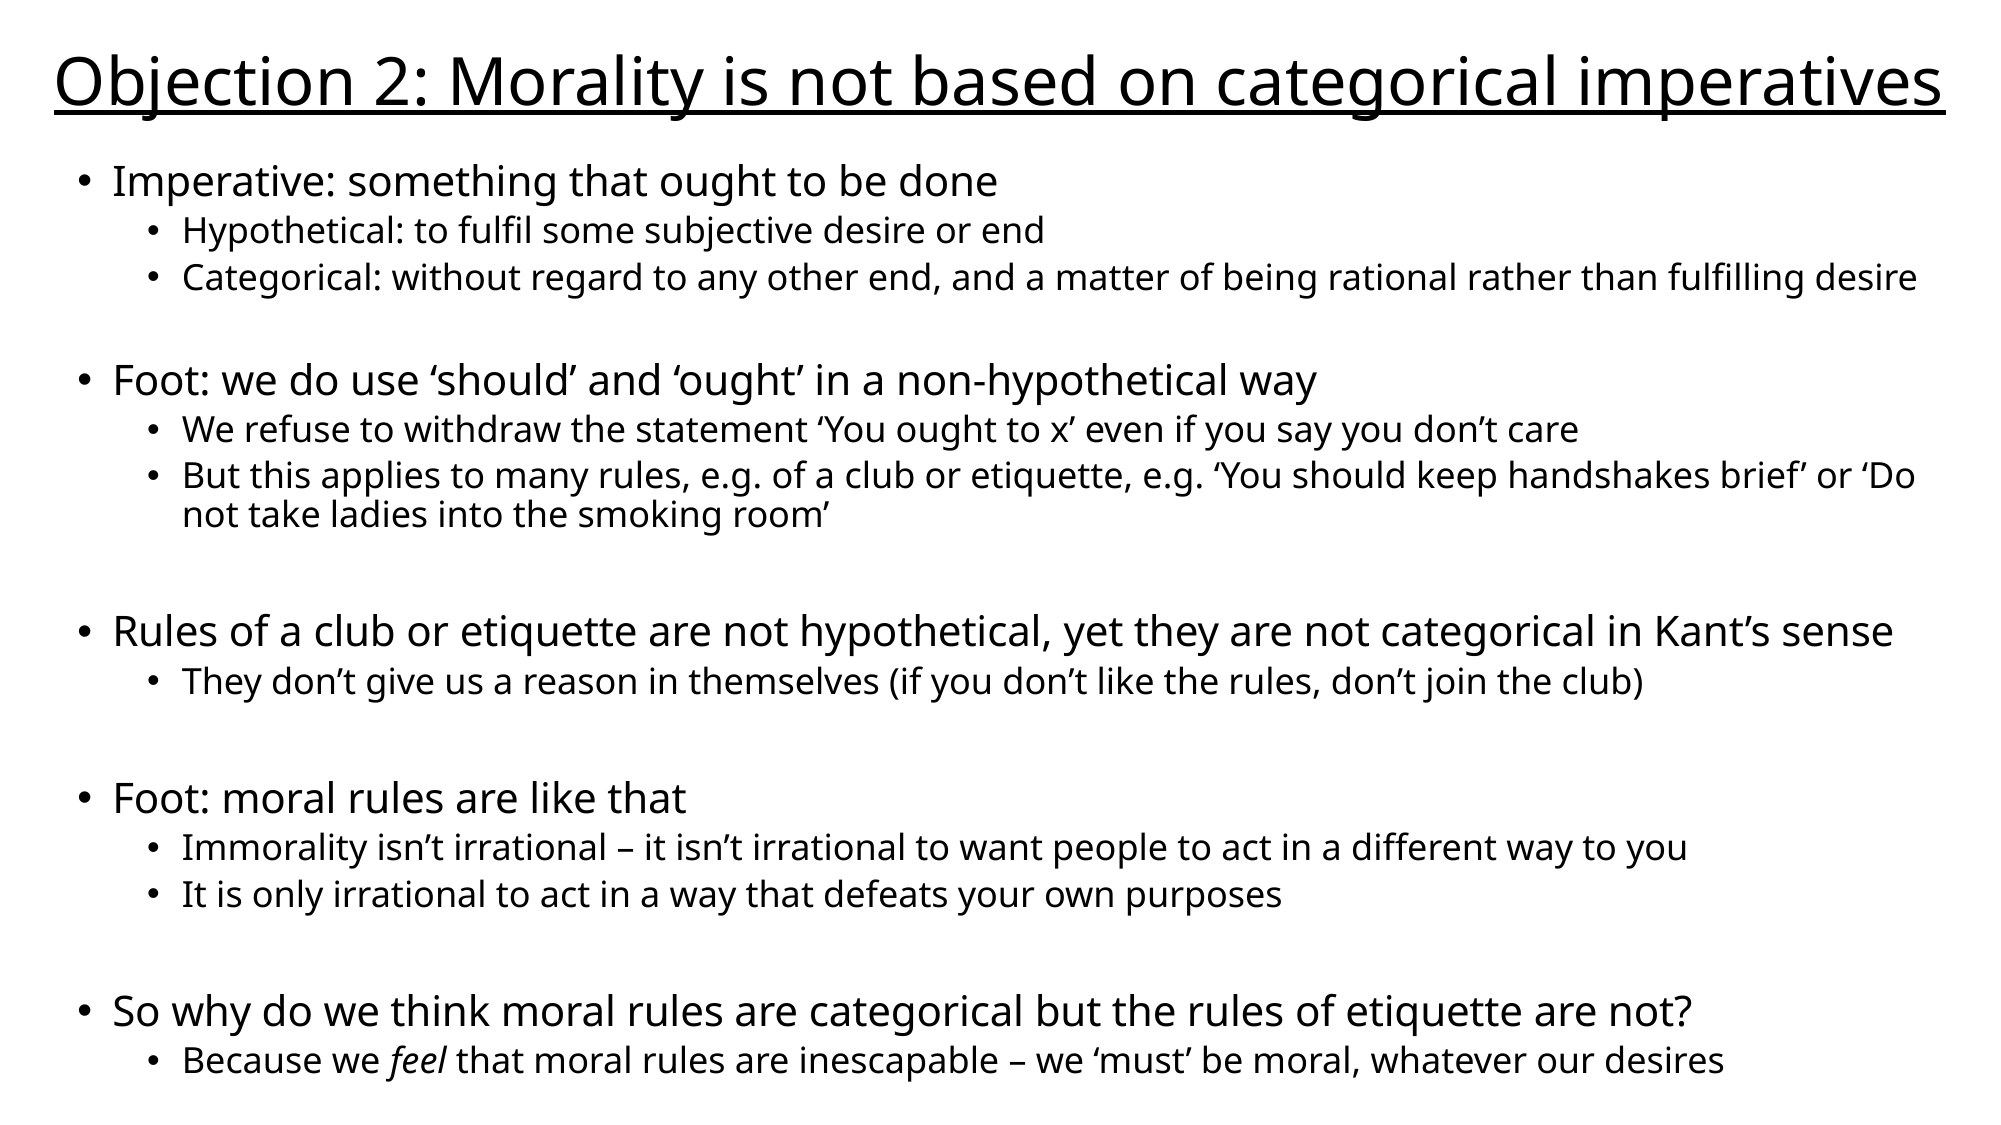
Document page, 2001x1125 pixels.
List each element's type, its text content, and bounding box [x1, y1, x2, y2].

title Objection 2: Morality is not based on categorical imperatives [0, 0, 2000, 193]
list Imperative: something that ought to be done Hypothetical: to fulfil some subjective desire or end Categorical: without regard to any other end, and a matter of being rational rather than fulfilling desire Foot: we do use ‘should’ and ‘ought’ in a non-hypothetical way We refuse to withdraw the statement ‘You ought to x’ even if you say you don’t care But this applies to many rules, e.g. of a club or etiquette, e.g. ‘You should keep handshakes brief’ or ‘Do not take ladies into the smoking room’ Rules of a club or etiquette are not hypothetical, yet they are not categorical in Kant’s sense They don’t give us a reason in themselves (if you don’t like the rules, don’t join the club) Foot: moral rules are like that Immorality isn’t irrational – it isn’t irrational to want people to act in a different way to you It is only irrational to act in a way that defeats your own purposes So why do we think moral rules are categorical but the rules of etiquette are not? Because we feel that moral rules are inescapable – we ‘must’ be moral, whatever our desires [62, 152, 1943, 1108]
